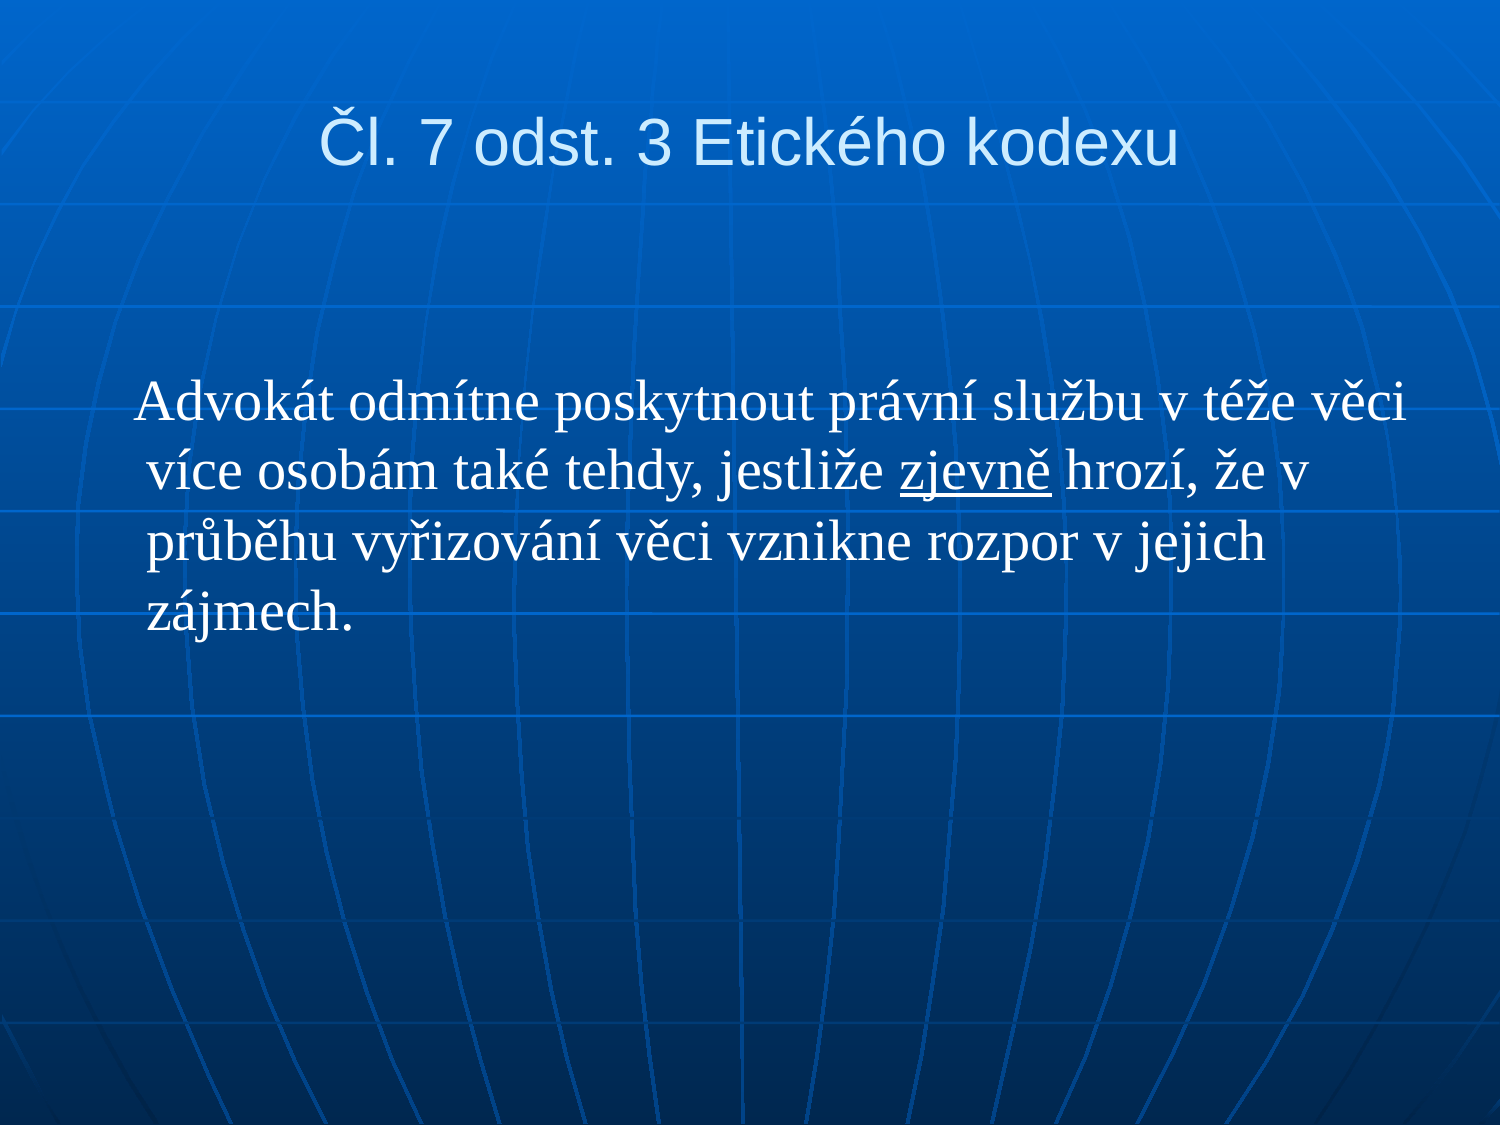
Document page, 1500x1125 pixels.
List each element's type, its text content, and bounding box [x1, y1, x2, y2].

list Advokát odmítne poskytnout právní službu v téže věci více osobám také tehdy, jestliže zjevně hrozí, že v průběhu vyřizování věci vznikne rozpor v jejich zájmech. [75, 262, 1425, 1006]
title Čl. 7 odst. 3 Etického kodexu [75, 45, 1425, 233]
